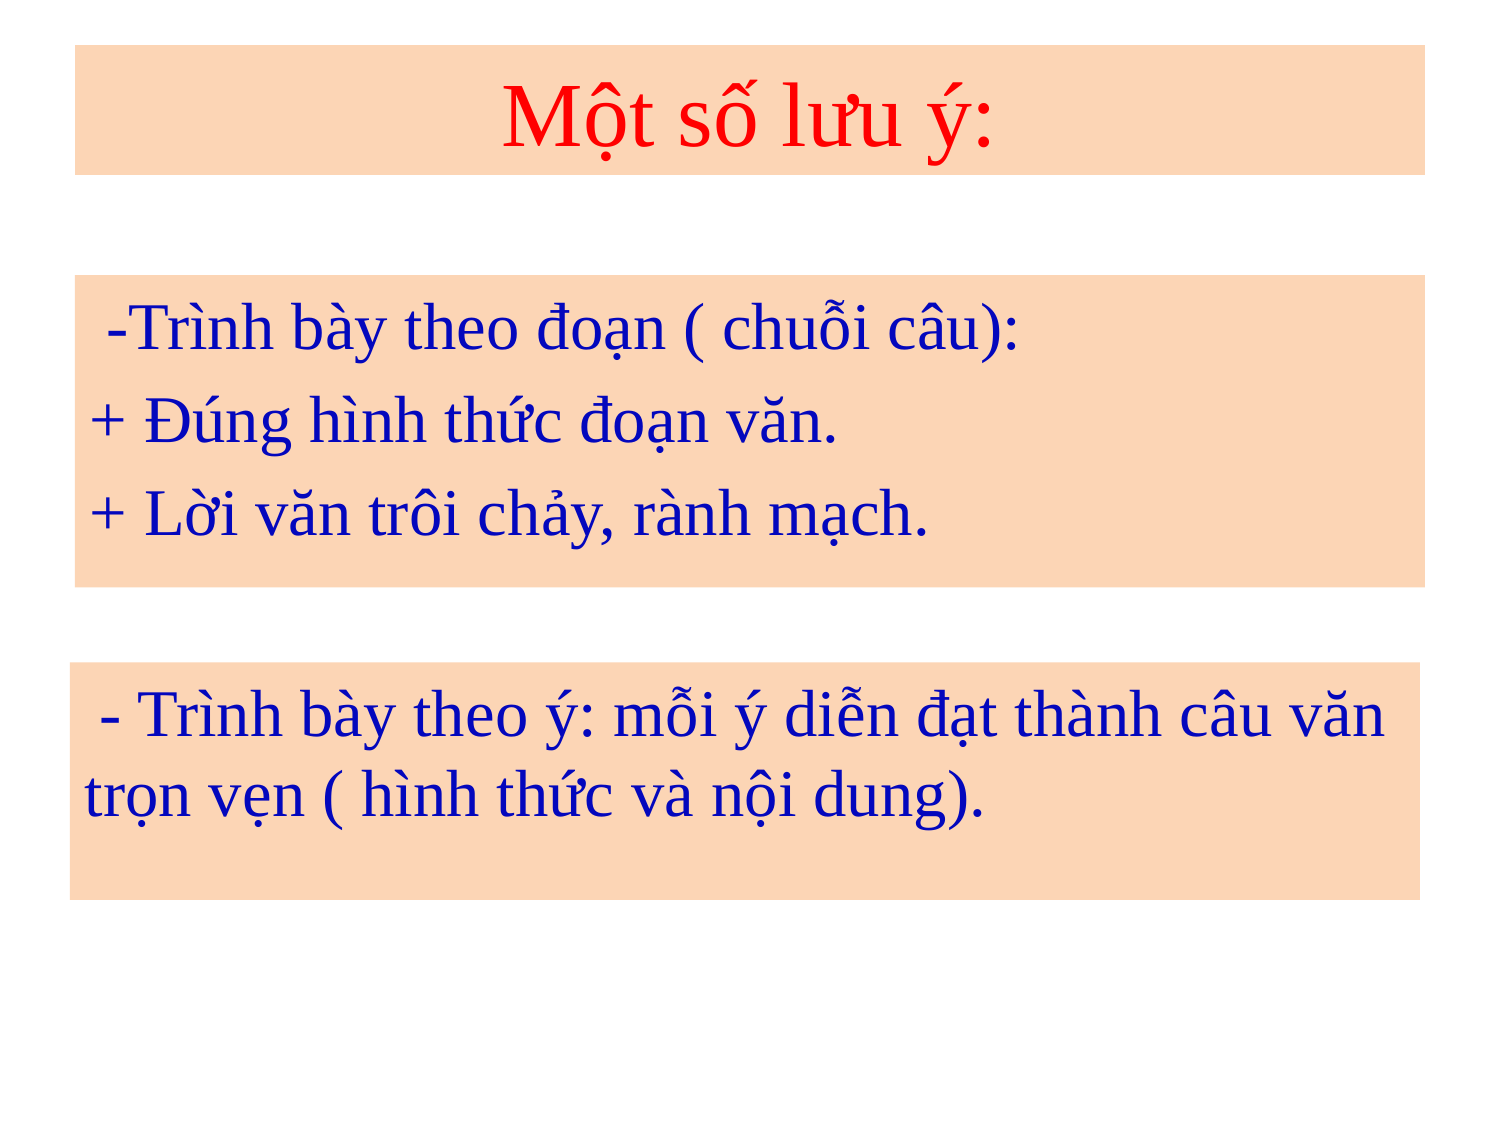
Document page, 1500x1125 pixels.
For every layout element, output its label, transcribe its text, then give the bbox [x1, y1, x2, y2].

list -Trình bày theo đoạn ( chuỗi câu): + Đúng hình thức đoạn văn. + Lời văn trôi chảy, rành mạch. [74, 275, 1425, 588]
text_box - Trình bày theo ý: mỗi ý diễn đạt thành câu văn trọn vẹn ( hình thức và nội dung). [69, 662, 1420, 900]
title Một số lưu ý: [75, 45, 1425, 175]
